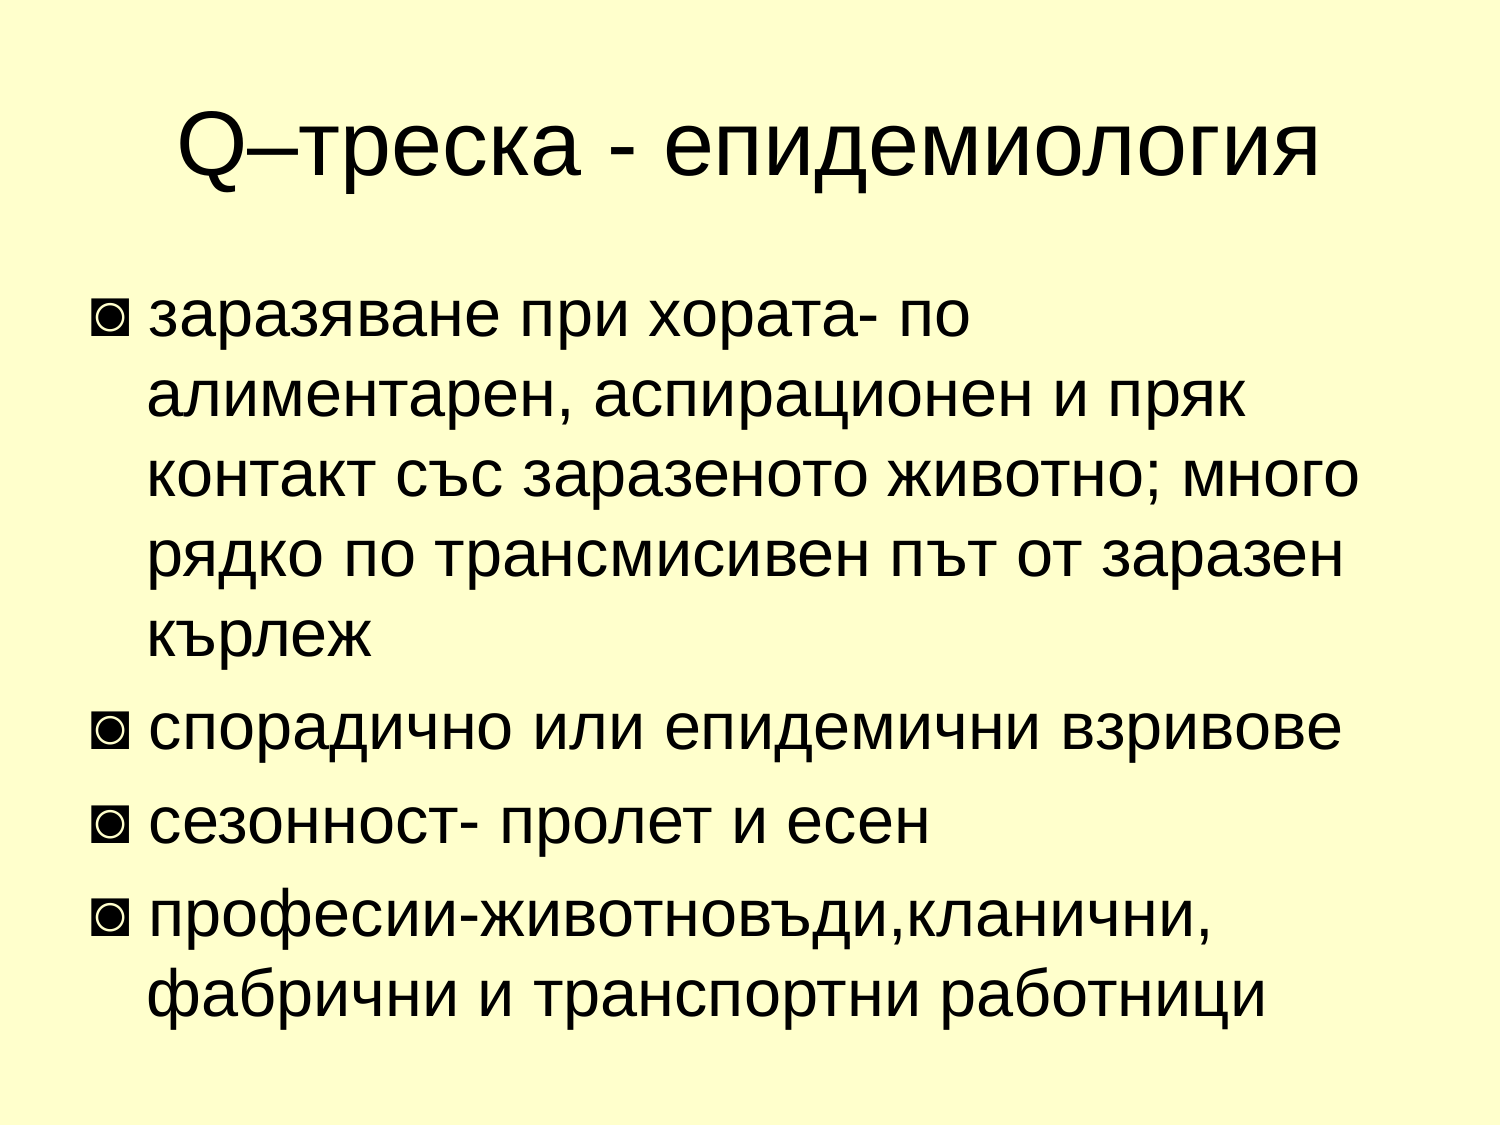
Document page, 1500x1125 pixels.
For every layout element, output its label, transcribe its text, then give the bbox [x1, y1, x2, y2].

title Q–треска - епидемиология [75, 45, 1425, 233]
list ◙ заразяване при хората- по алиментарен, аспирационен и пряк контакт със заразеното животно; много рядко по трансмисивен път от заразен кърлеж ◙ спорадично или епидемични взривове ◙ сезонност- пролет и есен ◙ професии-животновъди,кланични, фабрични и транспортни работници [75, 262, 1425, 1005]
